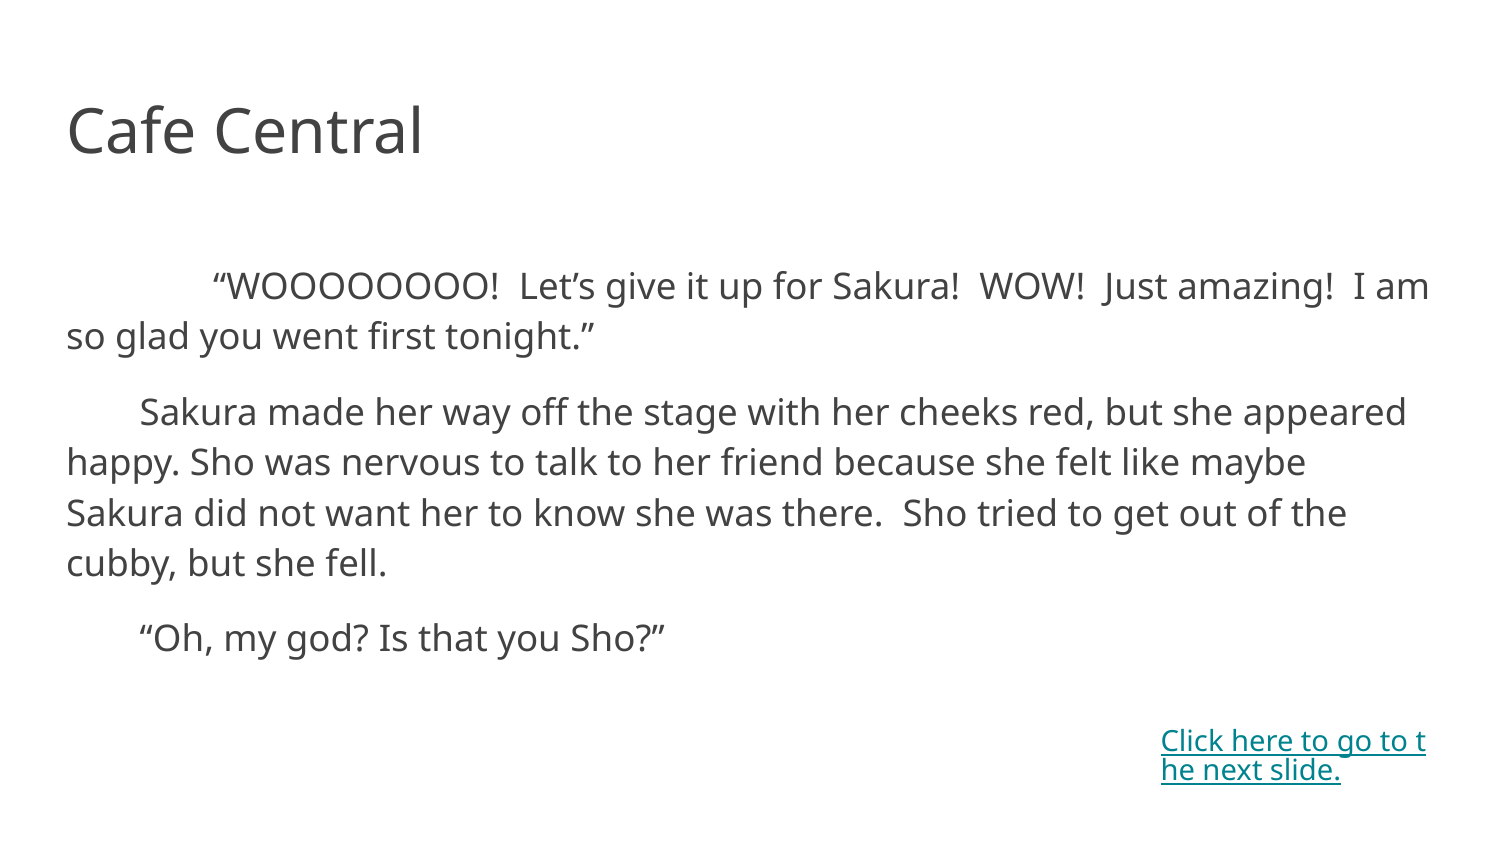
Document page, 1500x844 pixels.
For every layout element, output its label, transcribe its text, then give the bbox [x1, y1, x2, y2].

list “WOOOOOOOO! Let’s give it up for Sakura! WOW! Just amazing! I am so glad you went first tonight.” Sakura made her way off the stage with her cheeks red, but she appeared happy. Sho was nervous to talk to her friend because she felt like maybe Sakura did not want her to know she was there. Sho tried to get out of the cubby, but she fell. “Oh, my god? Is that you Sho?” [51, 240, 1449, 750]
title Cafe Central [51, 61, 1449, 182]
text_box Click here to go to the next slide. [1145, 707, 1449, 778]
